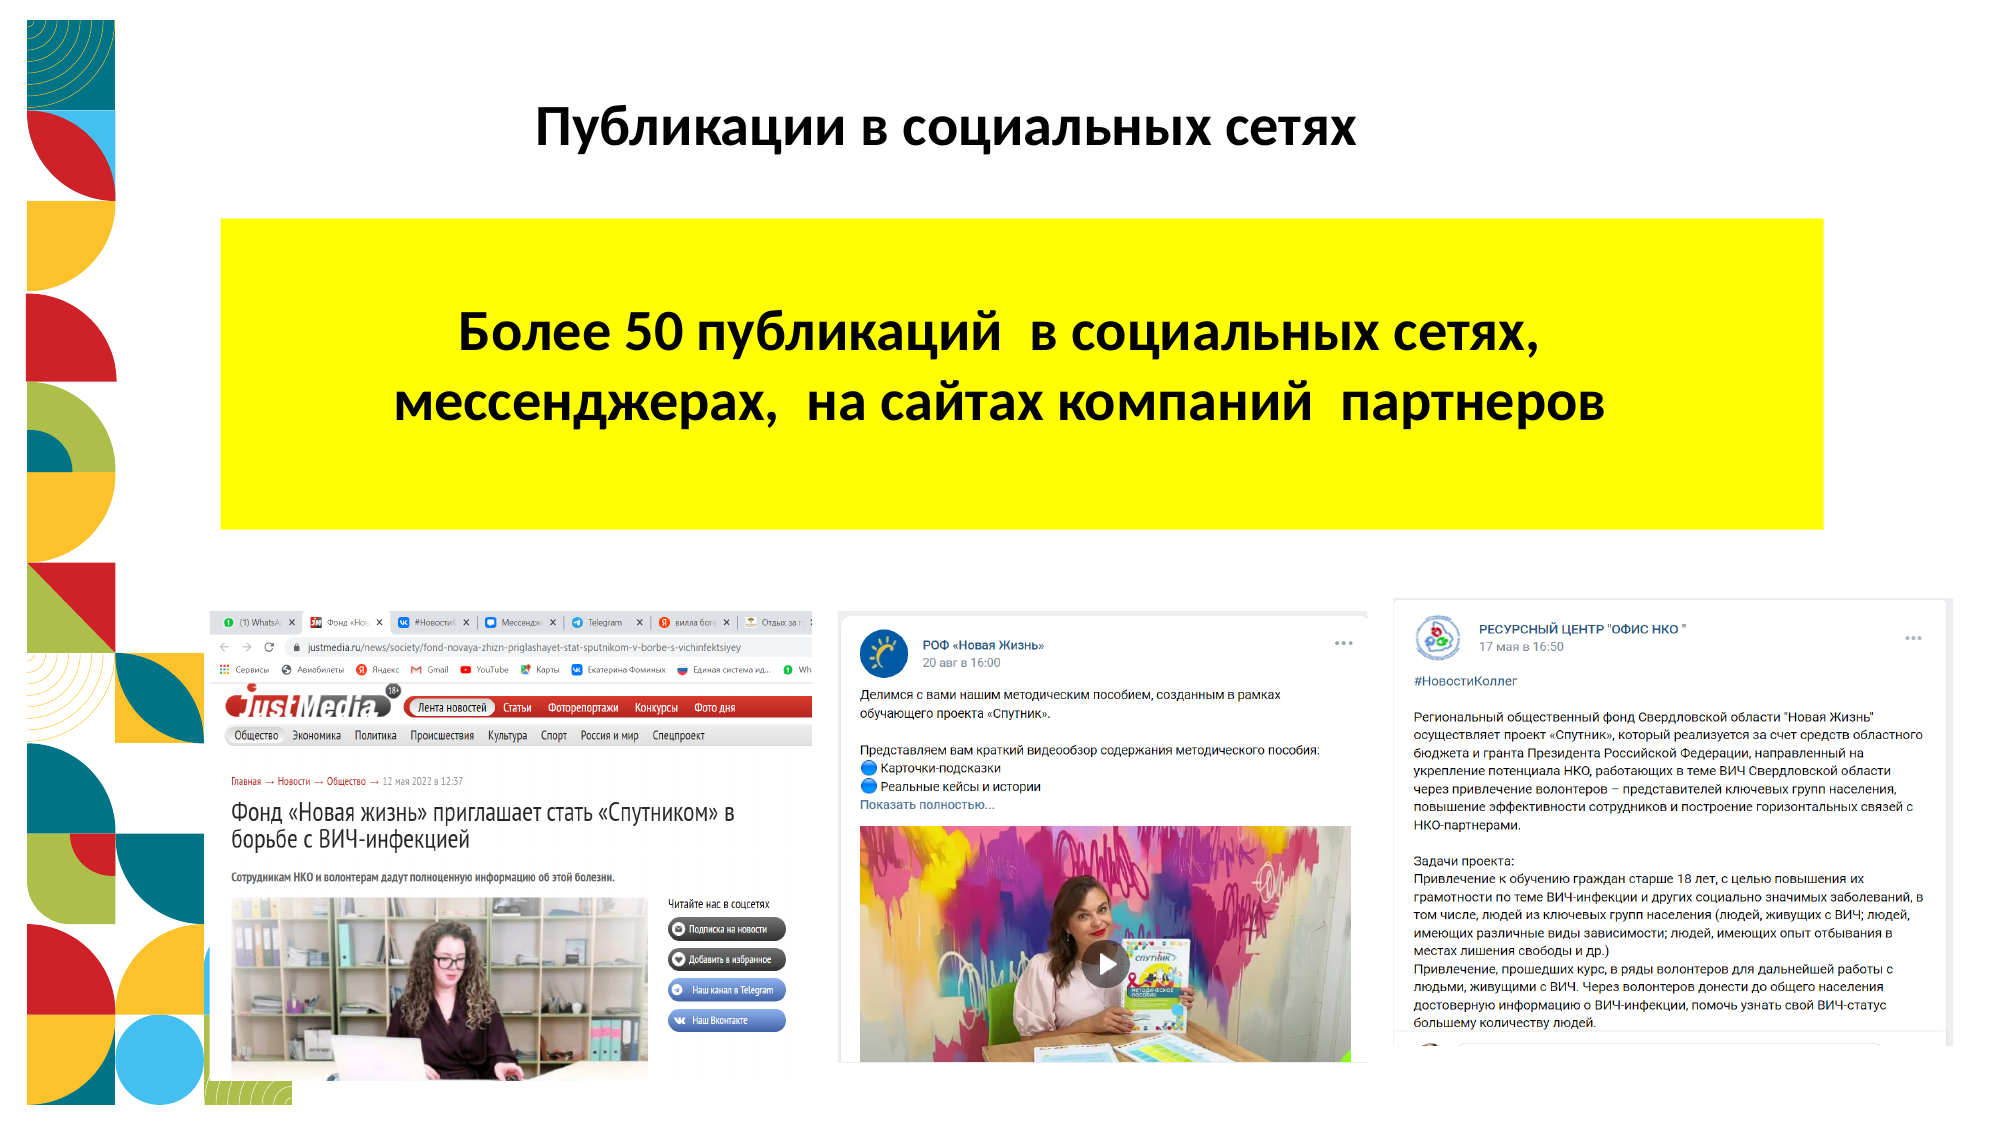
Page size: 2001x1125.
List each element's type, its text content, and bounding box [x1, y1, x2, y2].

picture [25, 19, 812, 1105]
text_box [293, 218, 1825, 531]
picture [1393, 598, 1954, 1046]
picture [837, 611, 1368, 1067]
text_box Публикации в социальных сетях [353, 79, 1554, 165]
text_box Более 50 публикаций в социальных сетях, мессенджерах, на сайтах компаний партнеров [342, 284, 1657, 439]
